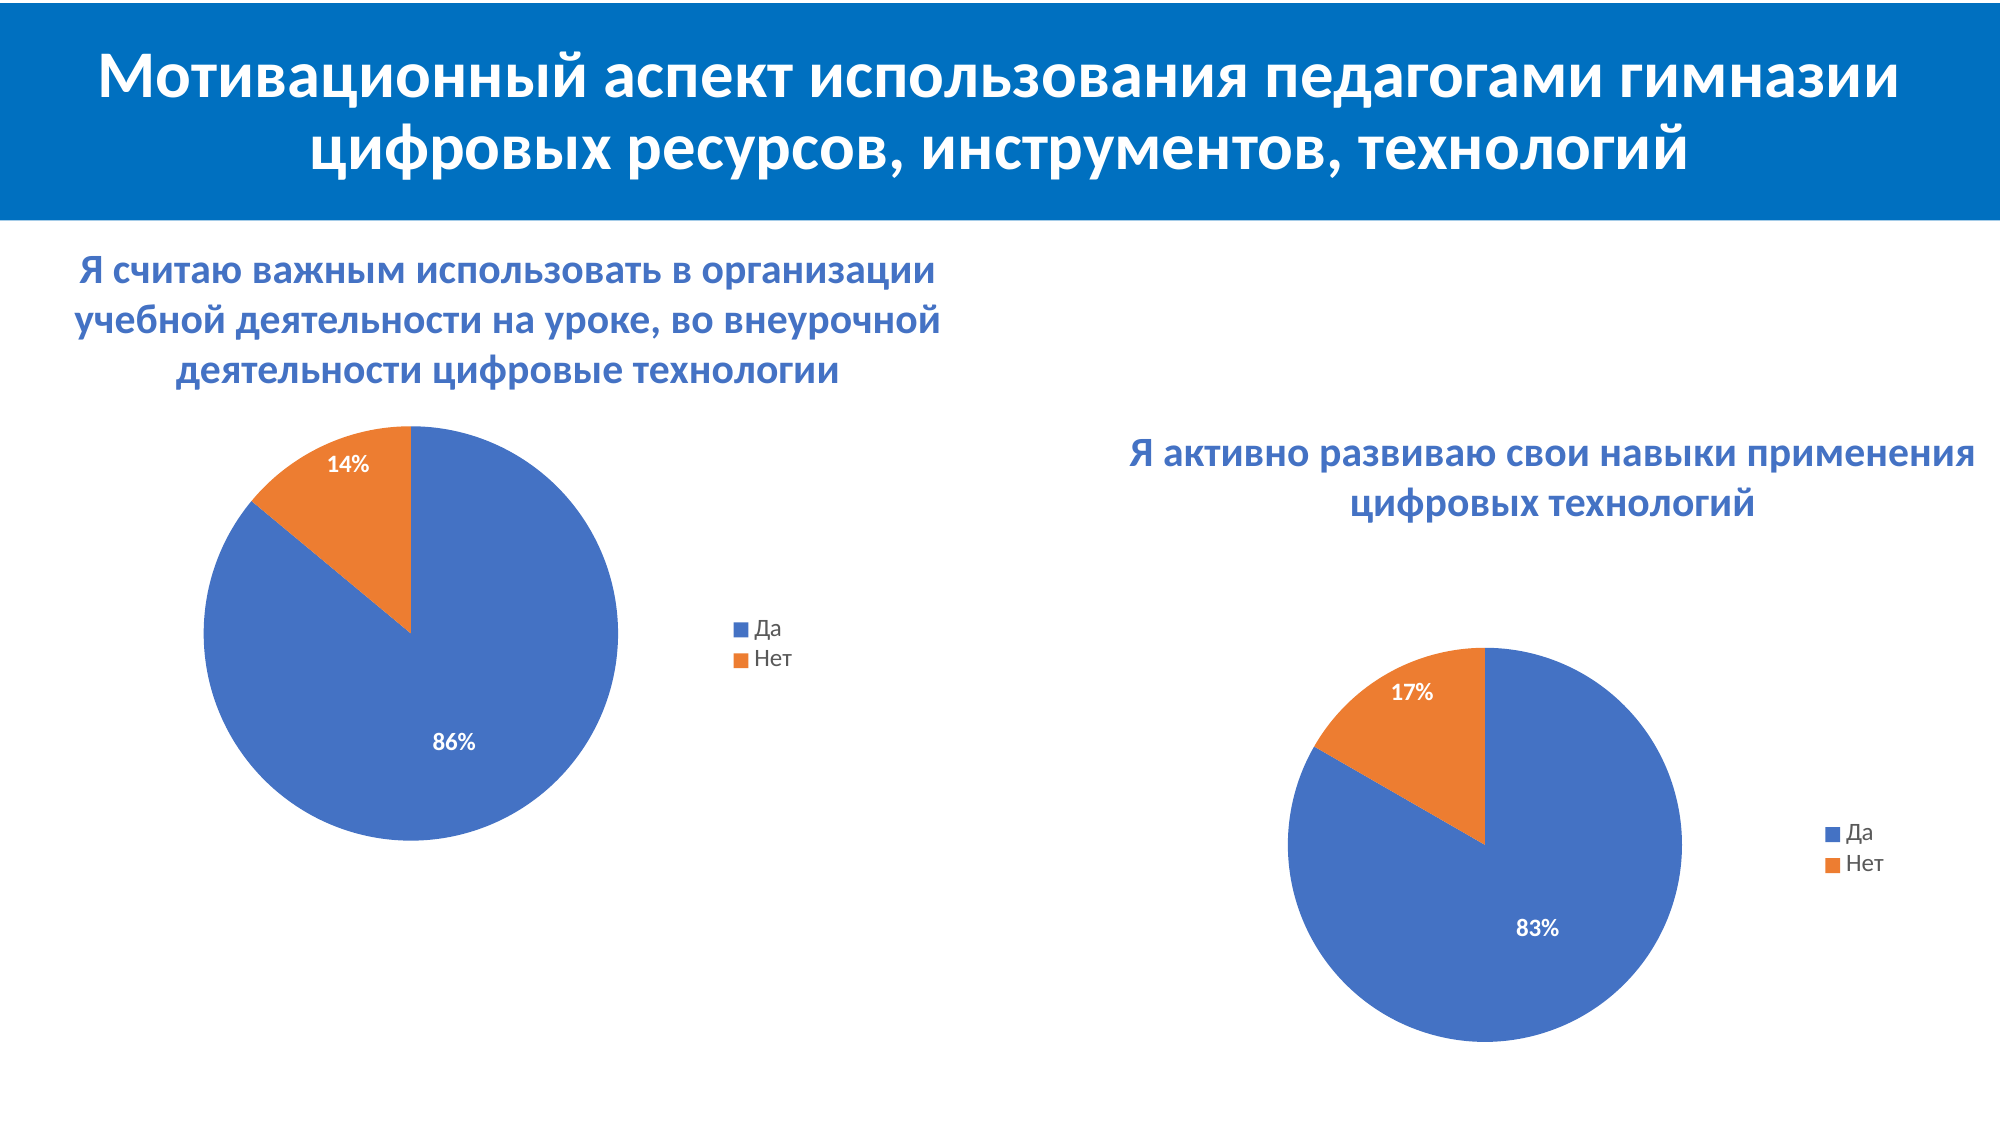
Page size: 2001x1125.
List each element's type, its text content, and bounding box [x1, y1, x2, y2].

chart [96, 417, 813, 874]
title Мотивационный аспект использования педагогами гимназии цифровых ресурсов, инструментов, технологий [0, 3, 2000, 221]
text_box Я считаю важным использовать в организации учебной деятельности на уроке, во внеурочной деятельности цифровые технологии [40, 234, 976, 400]
text_box Я активно развиваю свои навыки применения цифровых технологий [1085, 417, 2000, 532]
chart [1167, 602, 1905, 1098]
